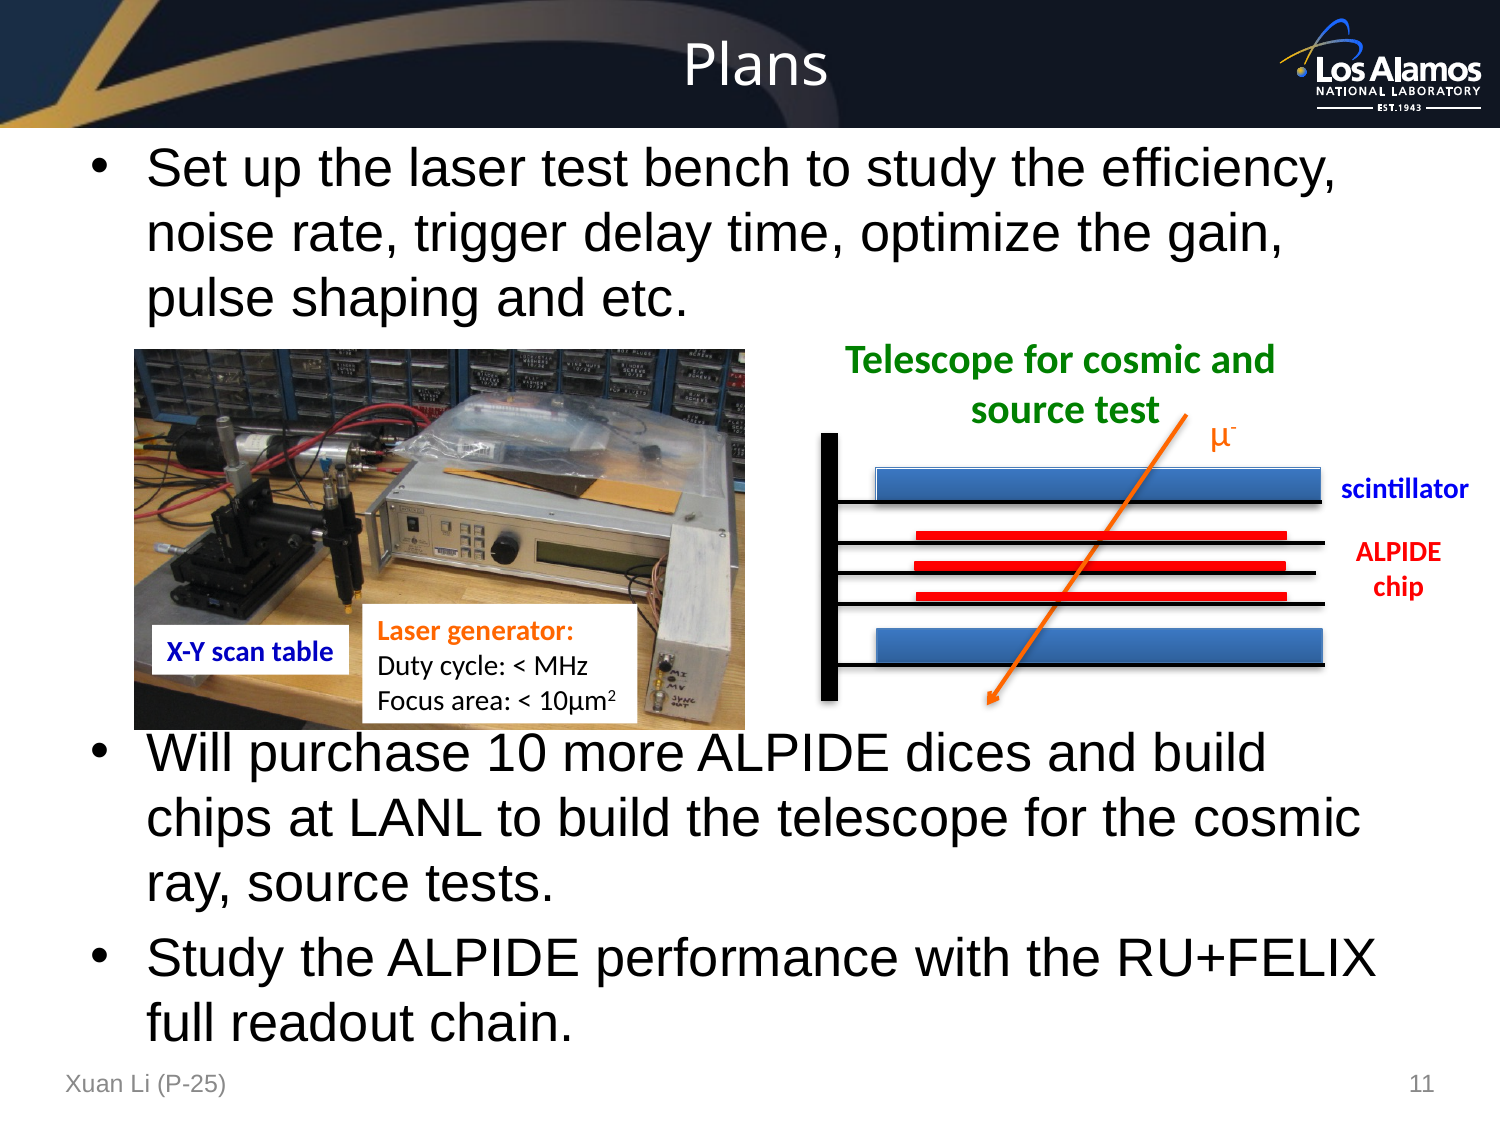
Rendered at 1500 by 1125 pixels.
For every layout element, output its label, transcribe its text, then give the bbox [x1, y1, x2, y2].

picture [0, 0, 200, 128]
title Plans [200, 0, 1313, 125]
slide_number 11 [1100, 1052, 1450, 1113]
text_box scintillator [1329, 462, 1485, 513]
picture [1313, 0, 1500, 128]
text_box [823, 324, 1326, 706]
picture [134, 349, 745, 731]
list Set up the laser test bench to study the efficiency, noise rate, trigger delay time, optimize the gain, pulse shaping and etc. Will purchase 10 more ALPIDE dices and build chips at LANL to build the telescope for the cosmic ray, source tests. Study the ALPIDE performance with the RU+FELIX full readout chain. [75, 125, 1425, 1063]
text_box ALPIDE chip [1340, 524, 1457, 610]
slide_number Xuan Li (P-25) [50, 1052, 400, 1113]
